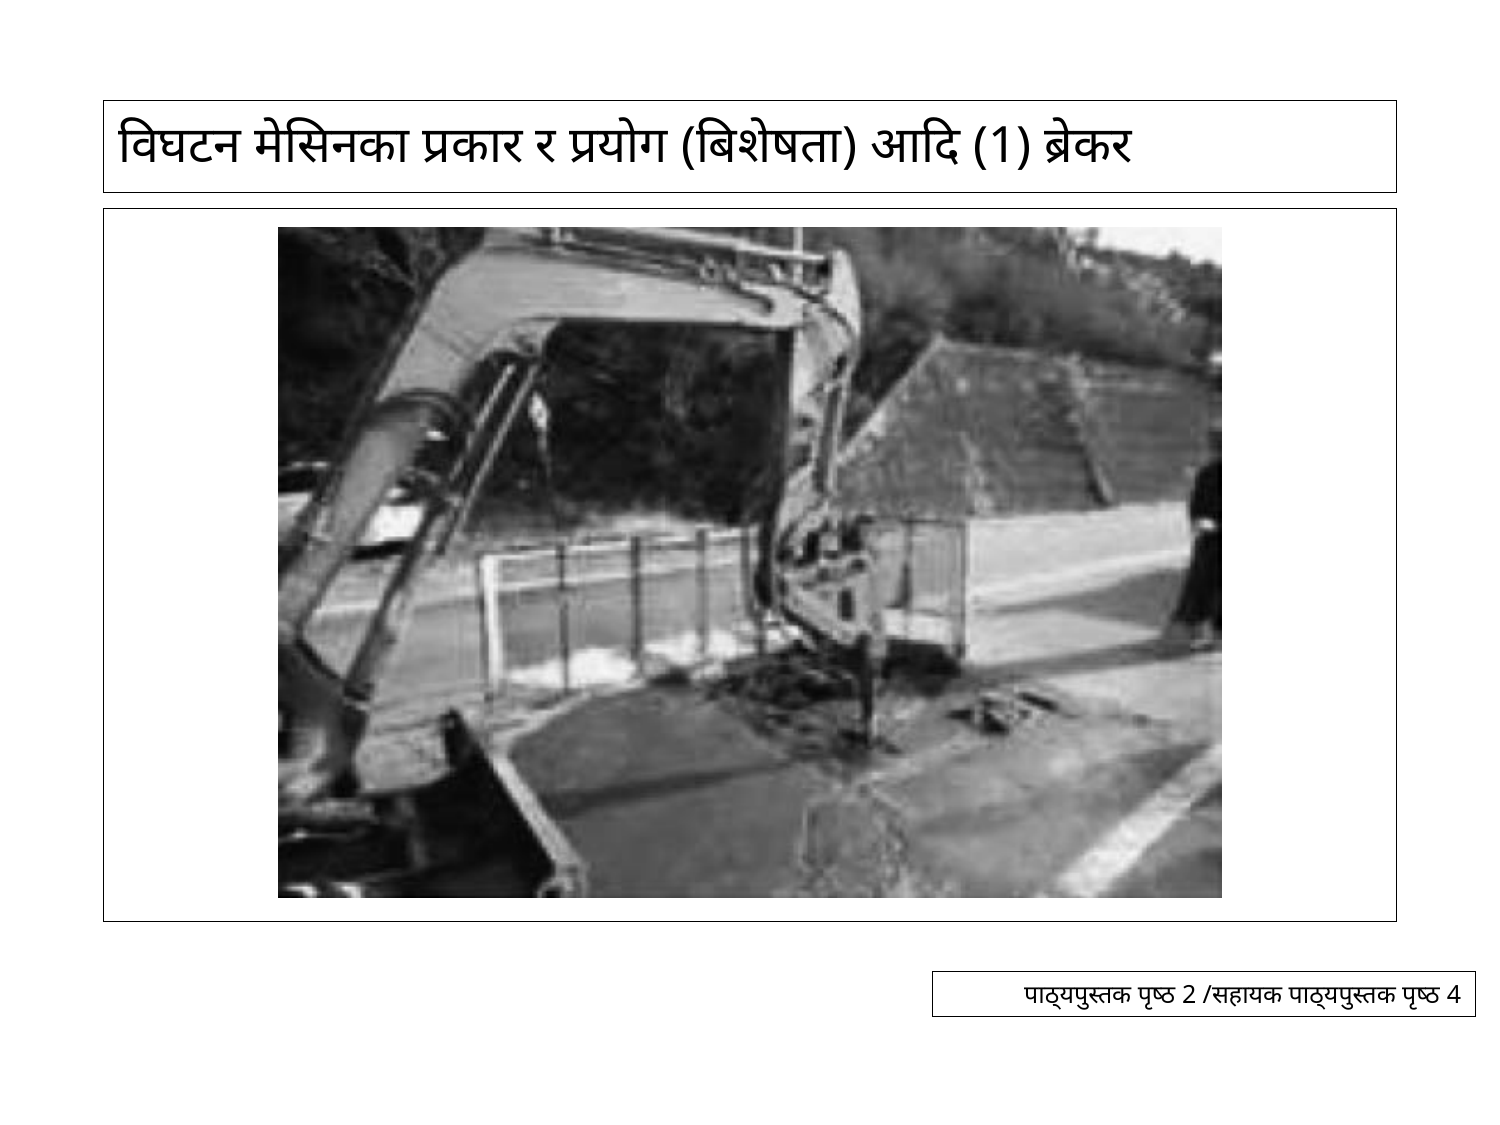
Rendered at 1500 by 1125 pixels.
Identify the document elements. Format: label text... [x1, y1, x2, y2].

text_box पाठ्यपुस्तक पृष्ठ 2 /सहायक पाठ्यपुस्तक पृष्ठ 4 [932, 971, 1476, 1017]
title विघटन मेसिनका प्रकार र प्रयोग (बिशेषता) आदि (1) ब्रेकर [103, 100, 1397, 193]
list [103, 208, 1397, 922]
picture [278, 227, 1222, 898]
